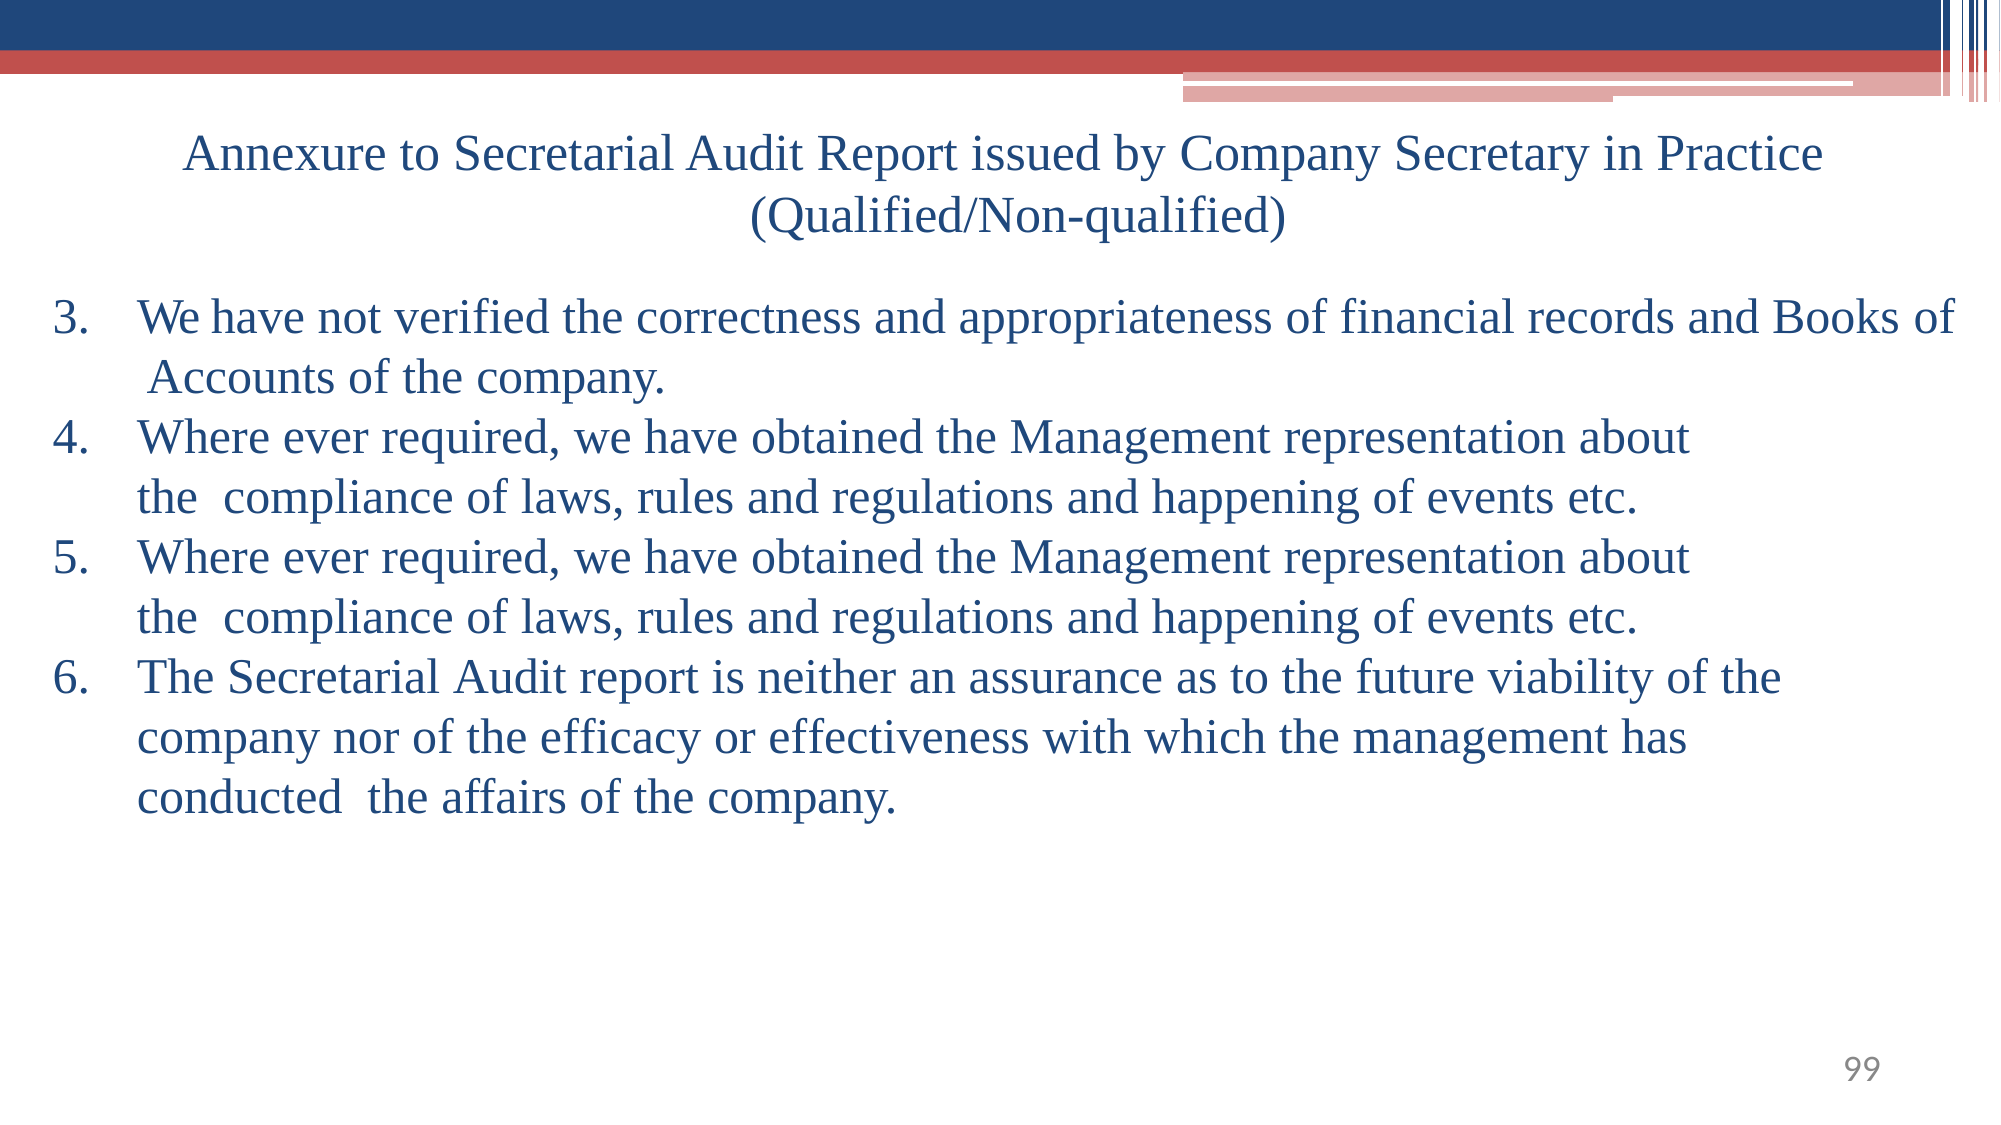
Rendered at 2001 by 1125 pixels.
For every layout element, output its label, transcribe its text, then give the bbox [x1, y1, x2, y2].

text_box We have not verified the correctness and appropriateness of financial records and Books of Accounts of the company. Where ever required, we have obtained the Management representation about the compliance of laws, rules and regulations and happening of events etc. Where ever required, we have obtained the Management representation about the compliance of laws, rules and regulations and happening of events etc. The Secretarial Audit report is neither an assurance as to the future viability of the company nor of the efficacy or effectiveness with which the management has conducted the affairs of the company. [50, 281, 1957, 824]
text_box 100 [1836, 1051, 1907, 1090]
picture [0, 0, 2000, 1125]
title Annexure to Secretarial Audit Report issued by Company Secretary in Practice (Qualified/Non-qualified) [179, 116, 1833, 281]
